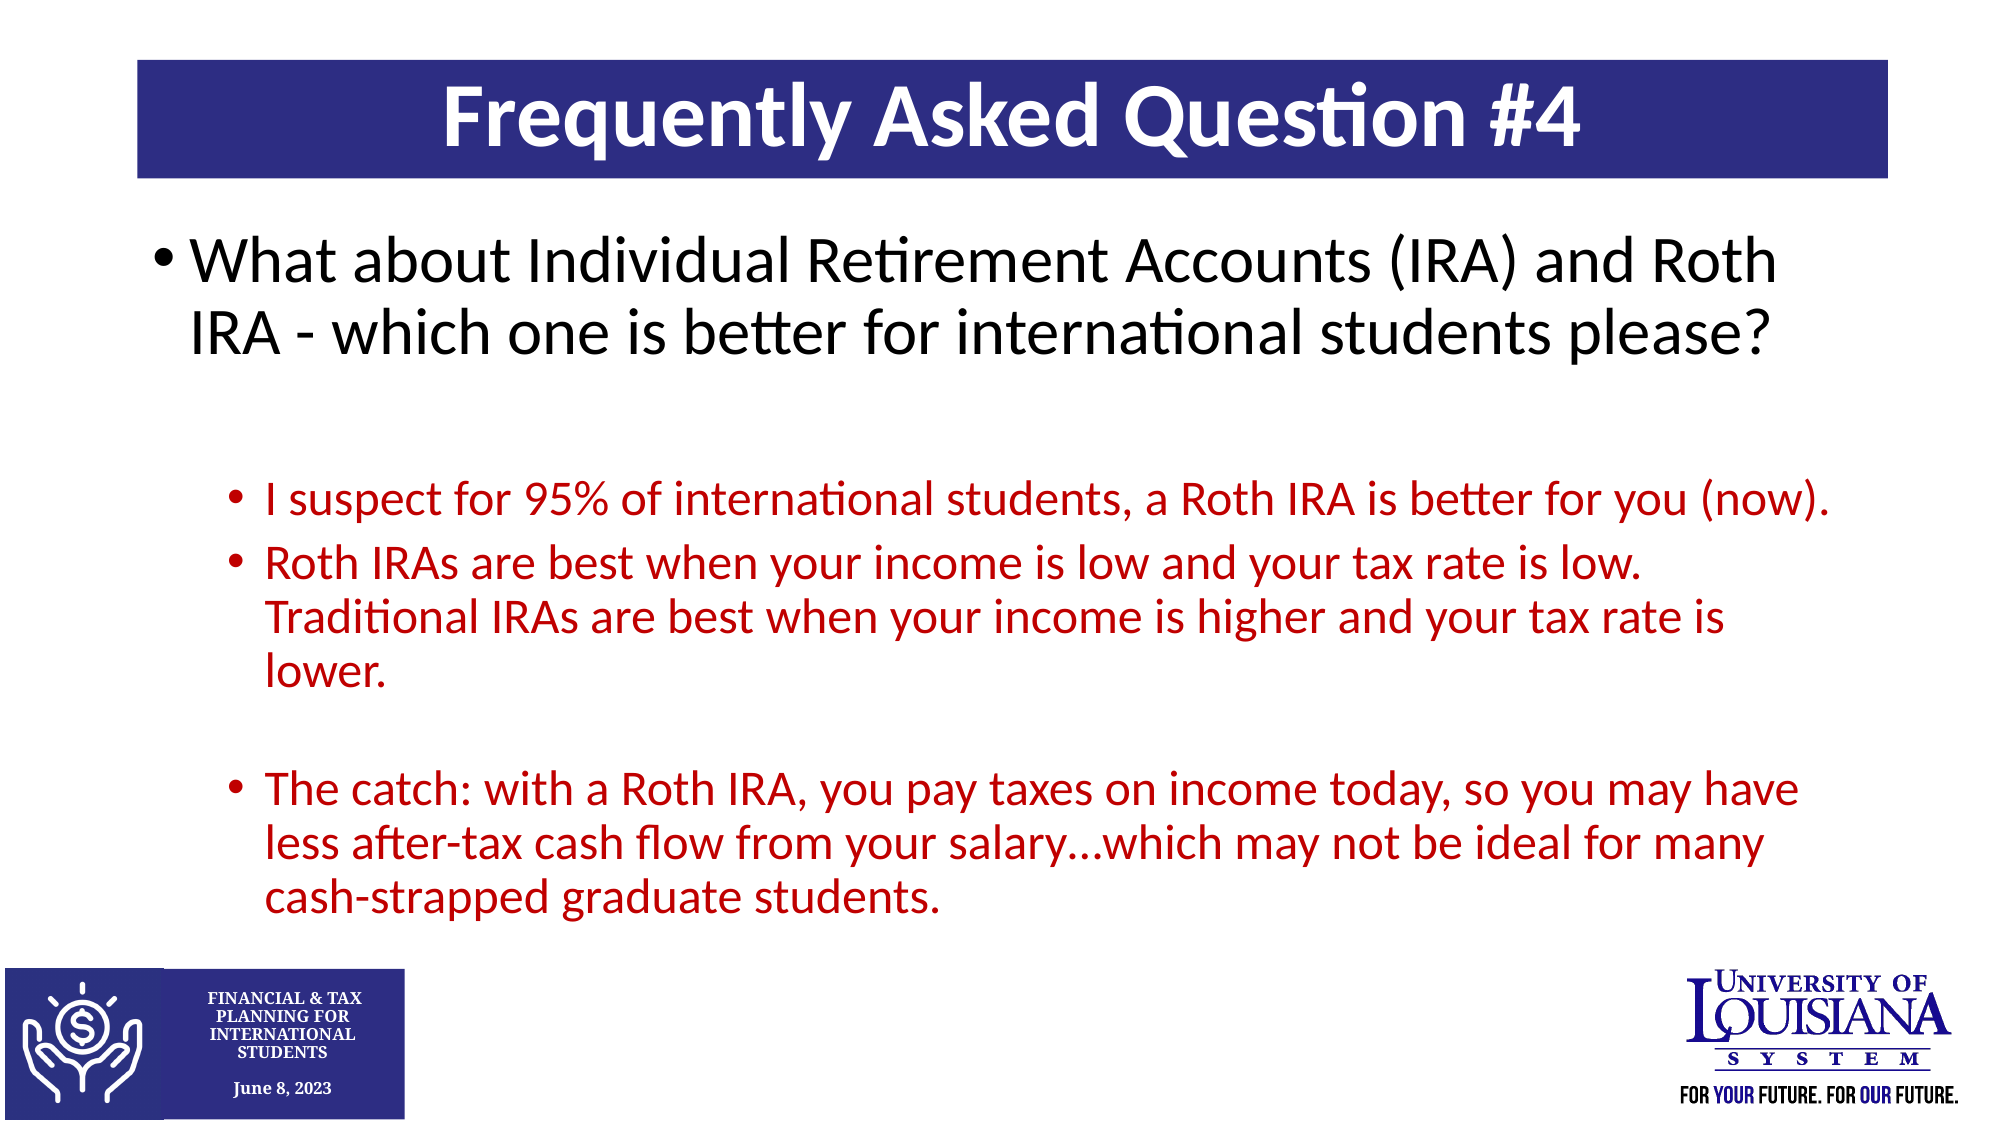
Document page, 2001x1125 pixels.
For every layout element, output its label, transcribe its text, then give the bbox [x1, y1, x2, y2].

picture [5, 968, 161, 1120]
picture [1655, 956, 1983, 1120]
text_box What about Individual Retirement Accounts (IRA) and Roth IRA - which one is better for international students please? I suspect for 95% of international students, a Roth IRA is better for you (now). Roth IRAs are best when your income is low and your tax rate is low. Traditional IRAs are best when your income is higher and your tax rate is lower. The catch: with a Roth IRA, you pay taxes on income today, so you may have less after-tax cash flow from your salary…which may not be ideal for many cash-strapped graduate students. [137, 217, 1863, 1014]
text_box Frequently Asked Question #4 [137, 59, 1888, 179]
